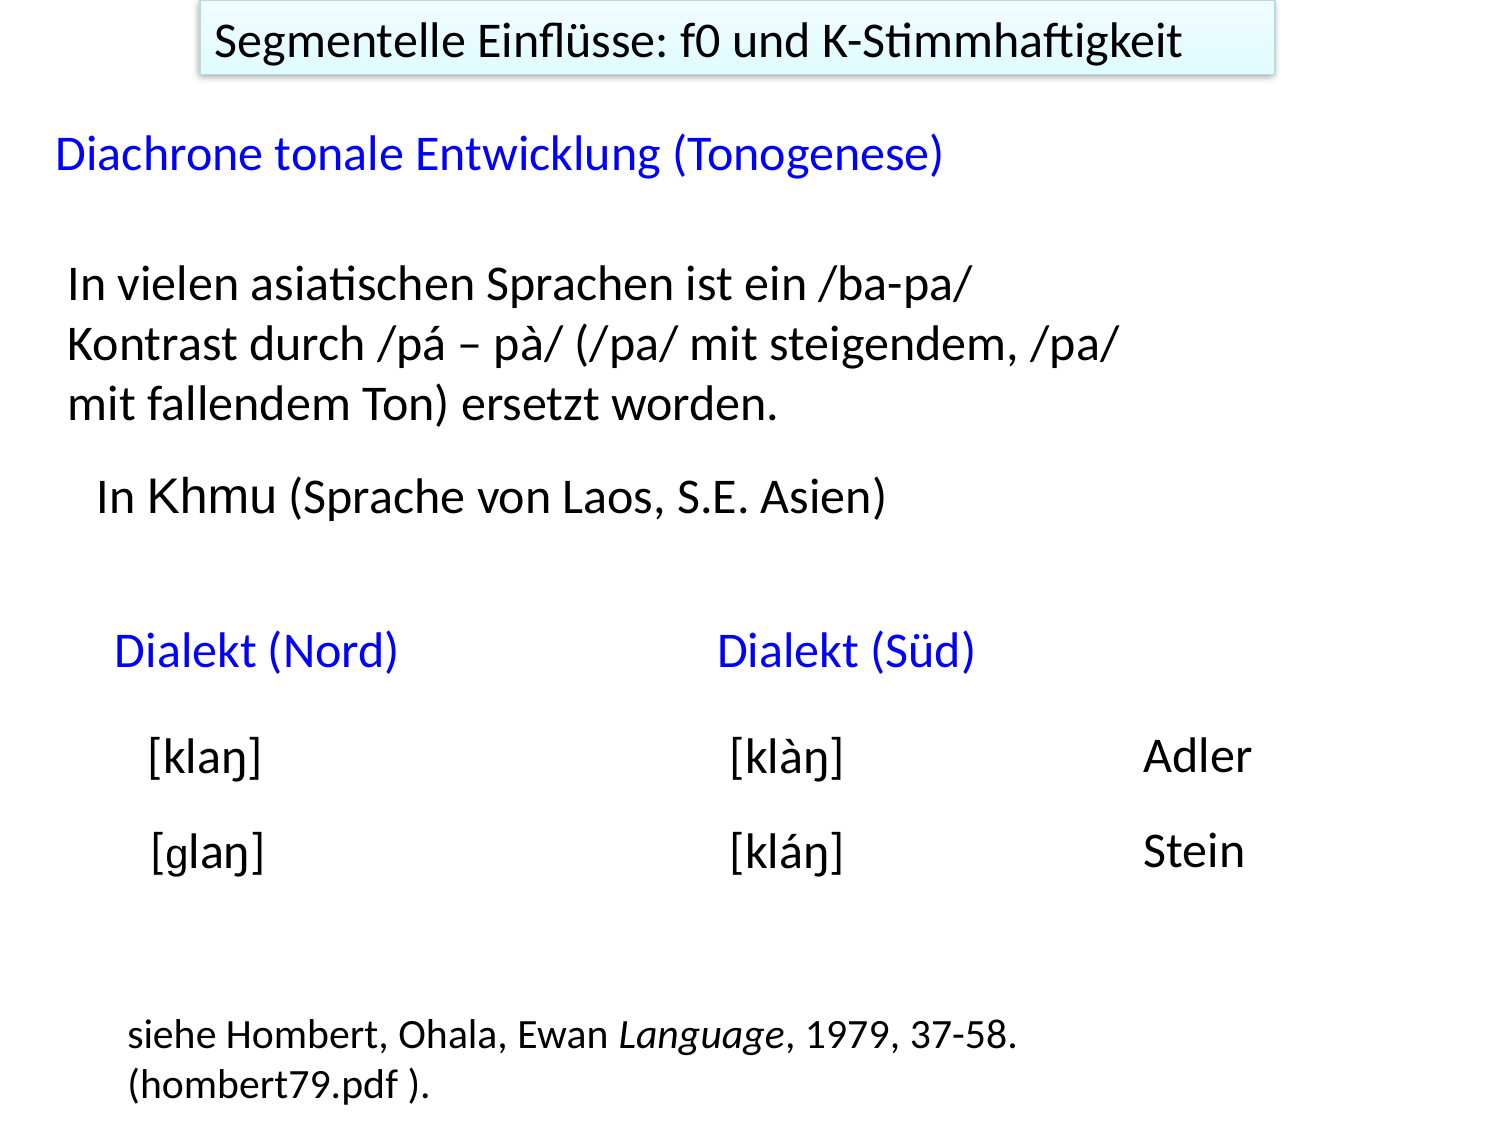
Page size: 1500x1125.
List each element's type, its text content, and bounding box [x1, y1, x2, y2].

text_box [702, 609, 1069, 887]
text_box In vielen asiatischen Sprachen ist ein /ba-pa/ Kontrast durch /pá – pà/ (/pa/ mit steigendem, /pa/ mit fallendem Ton) ersetzt worden. [53, 243, 1163, 439]
text_box siehe Hombert, Ohala, Ewan Language, 1979, 37-58. (hombert79.pdf ). [112, 999, 1088, 1115]
text_box Diachrone tonale Entwicklung (Tonogenese) [41, 113, 1275, 189]
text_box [76, 455, 1269, 887]
text_box Segmentelle Einflüsse: f0 und K-Stimmhaftigkeit [199, 0, 1276, 75]
